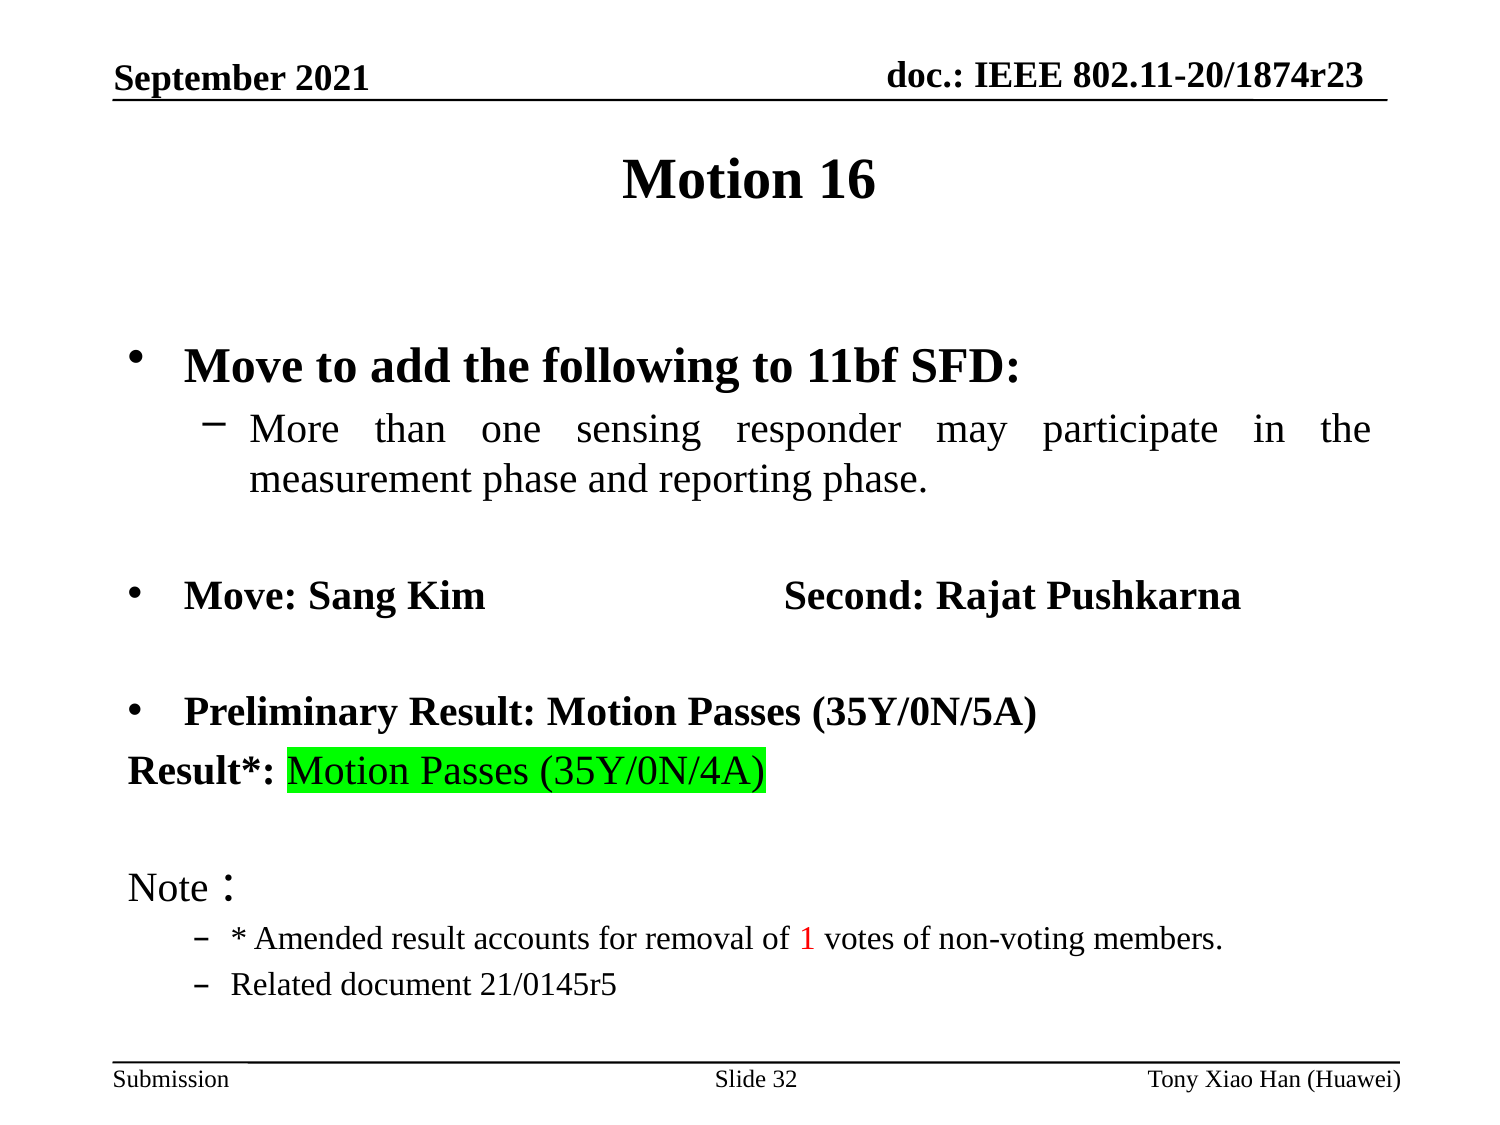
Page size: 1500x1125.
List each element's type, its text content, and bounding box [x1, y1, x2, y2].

footer Tony Xiao Han (Huawei) [999, 1061, 1402, 1093]
slide_number Slide 32 [712, 1061, 800, 1093]
text_box Motion 16 [112, 87, 1388, 263]
text_box Move to add the following to 11bf SFD: More than one sensing responder may participate in the measurement phase and reporting phase. Move: Sang Kim Second: Rajat Pushkarna Preliminary Result: Motion Passes (35Y/0N/5A) Result*: Motion Passes (35Y/0N/4A) Note： * Amended result accounts for removal of 1 votes of non-voting members. Related document 21/0145r5 [112, 324, 1388, 1013]
